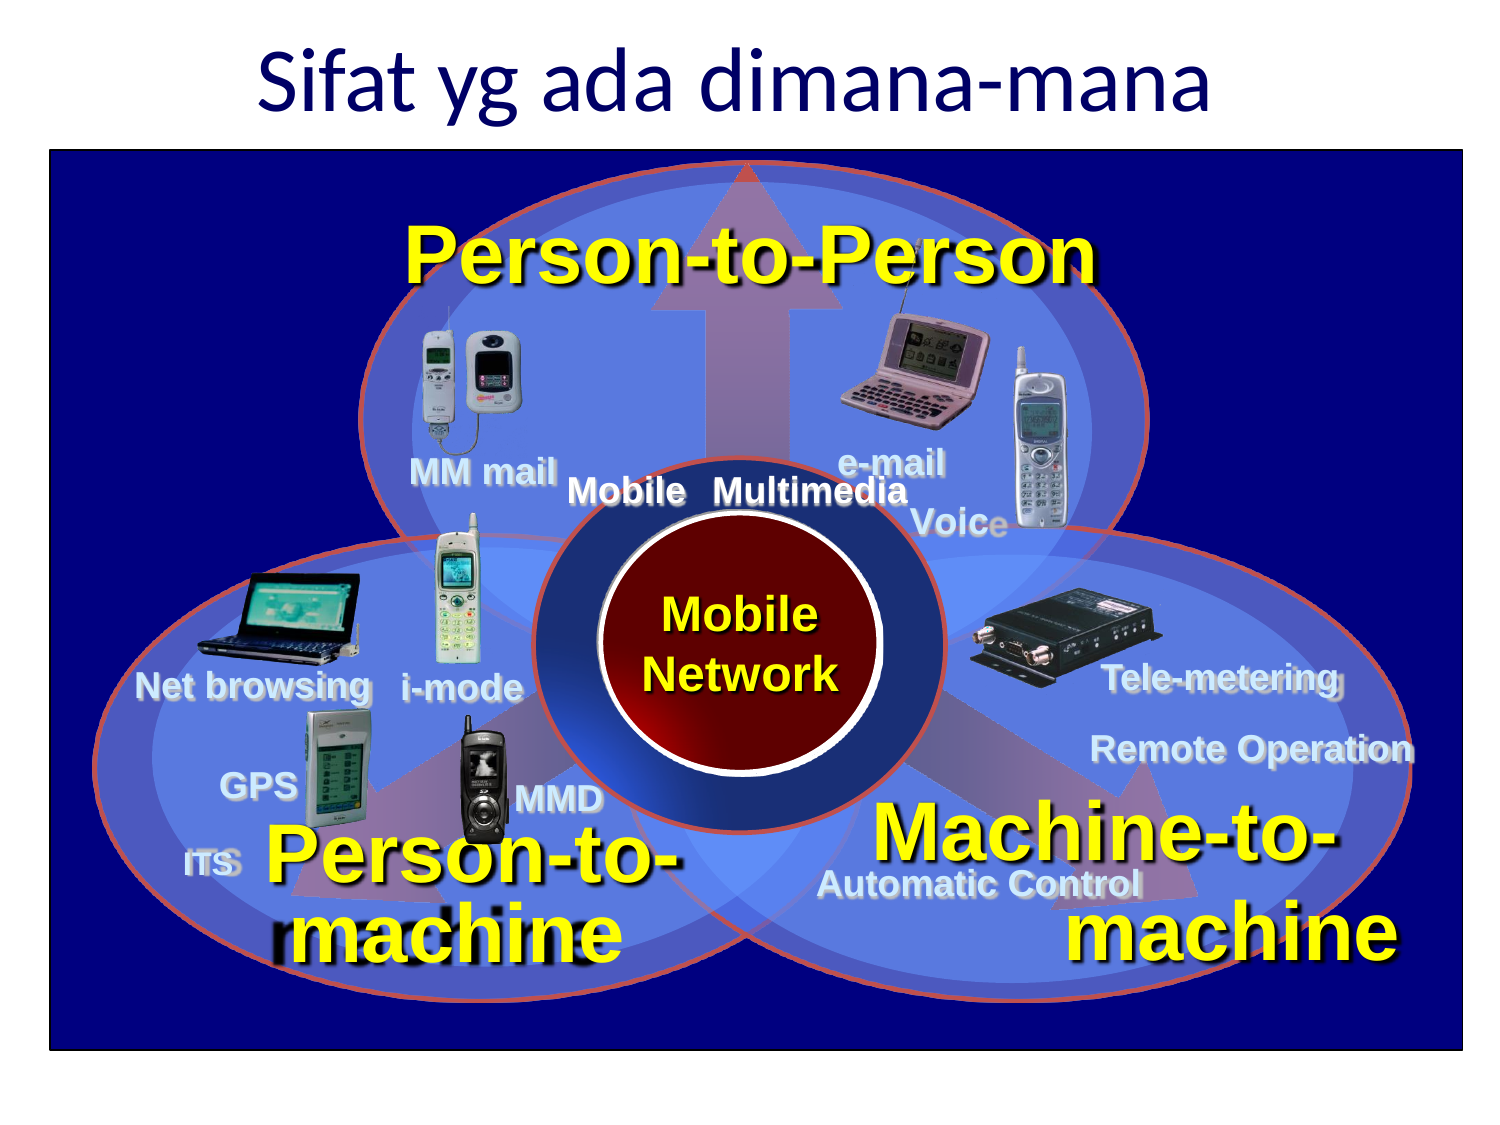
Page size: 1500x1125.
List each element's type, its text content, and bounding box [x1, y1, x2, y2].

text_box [48, 148, 1464, 1051]
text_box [1174, 641, 1442, 797]
title Sifat yg ada dimana-mana [254, 18, 1221, 147]
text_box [670, 806, 1396, 984]
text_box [1174, 554, 1396, 640]
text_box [151, 546, 822, 1039]
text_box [191, 232, 1170, 847]
